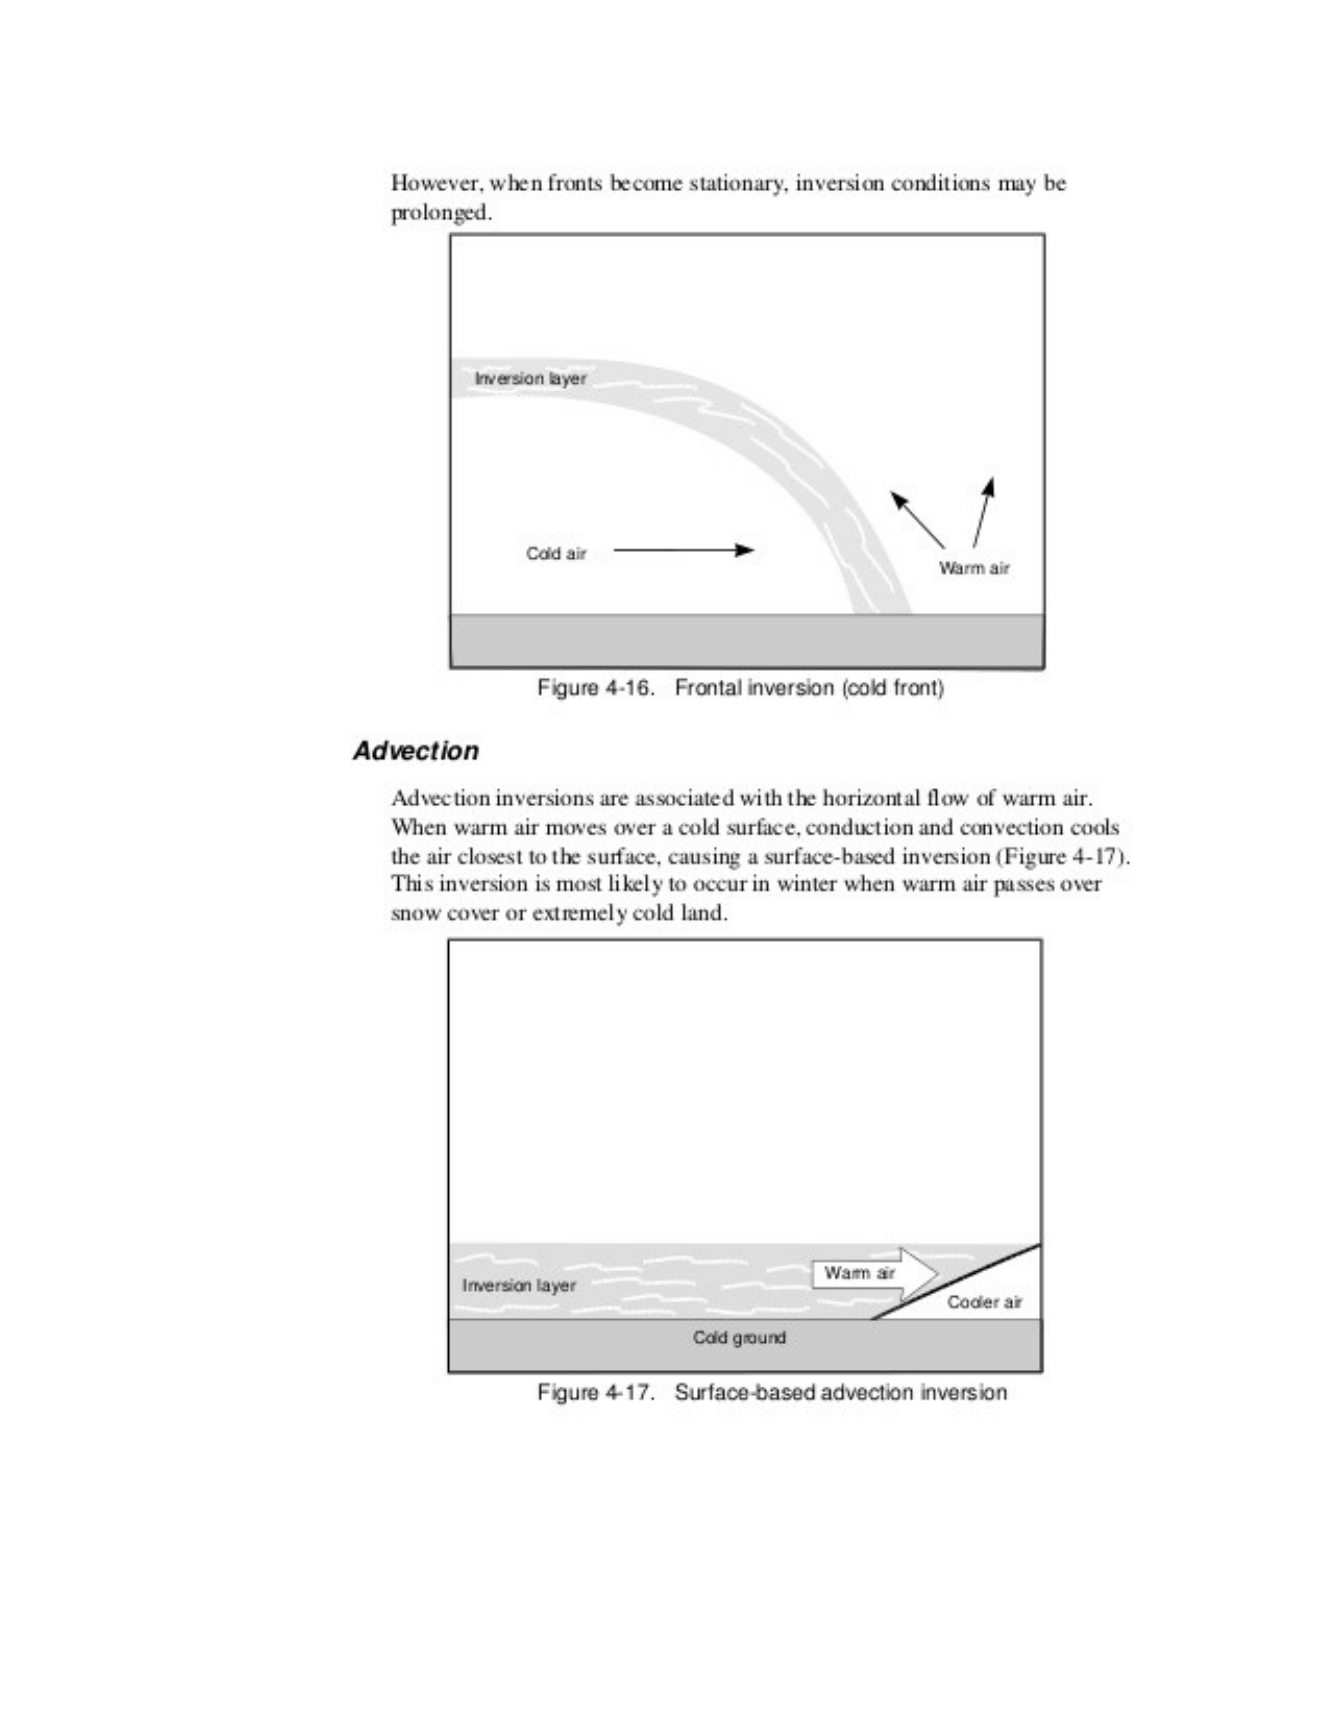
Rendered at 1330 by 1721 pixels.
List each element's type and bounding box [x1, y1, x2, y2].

picture [349, 166, 1134, 1417]
